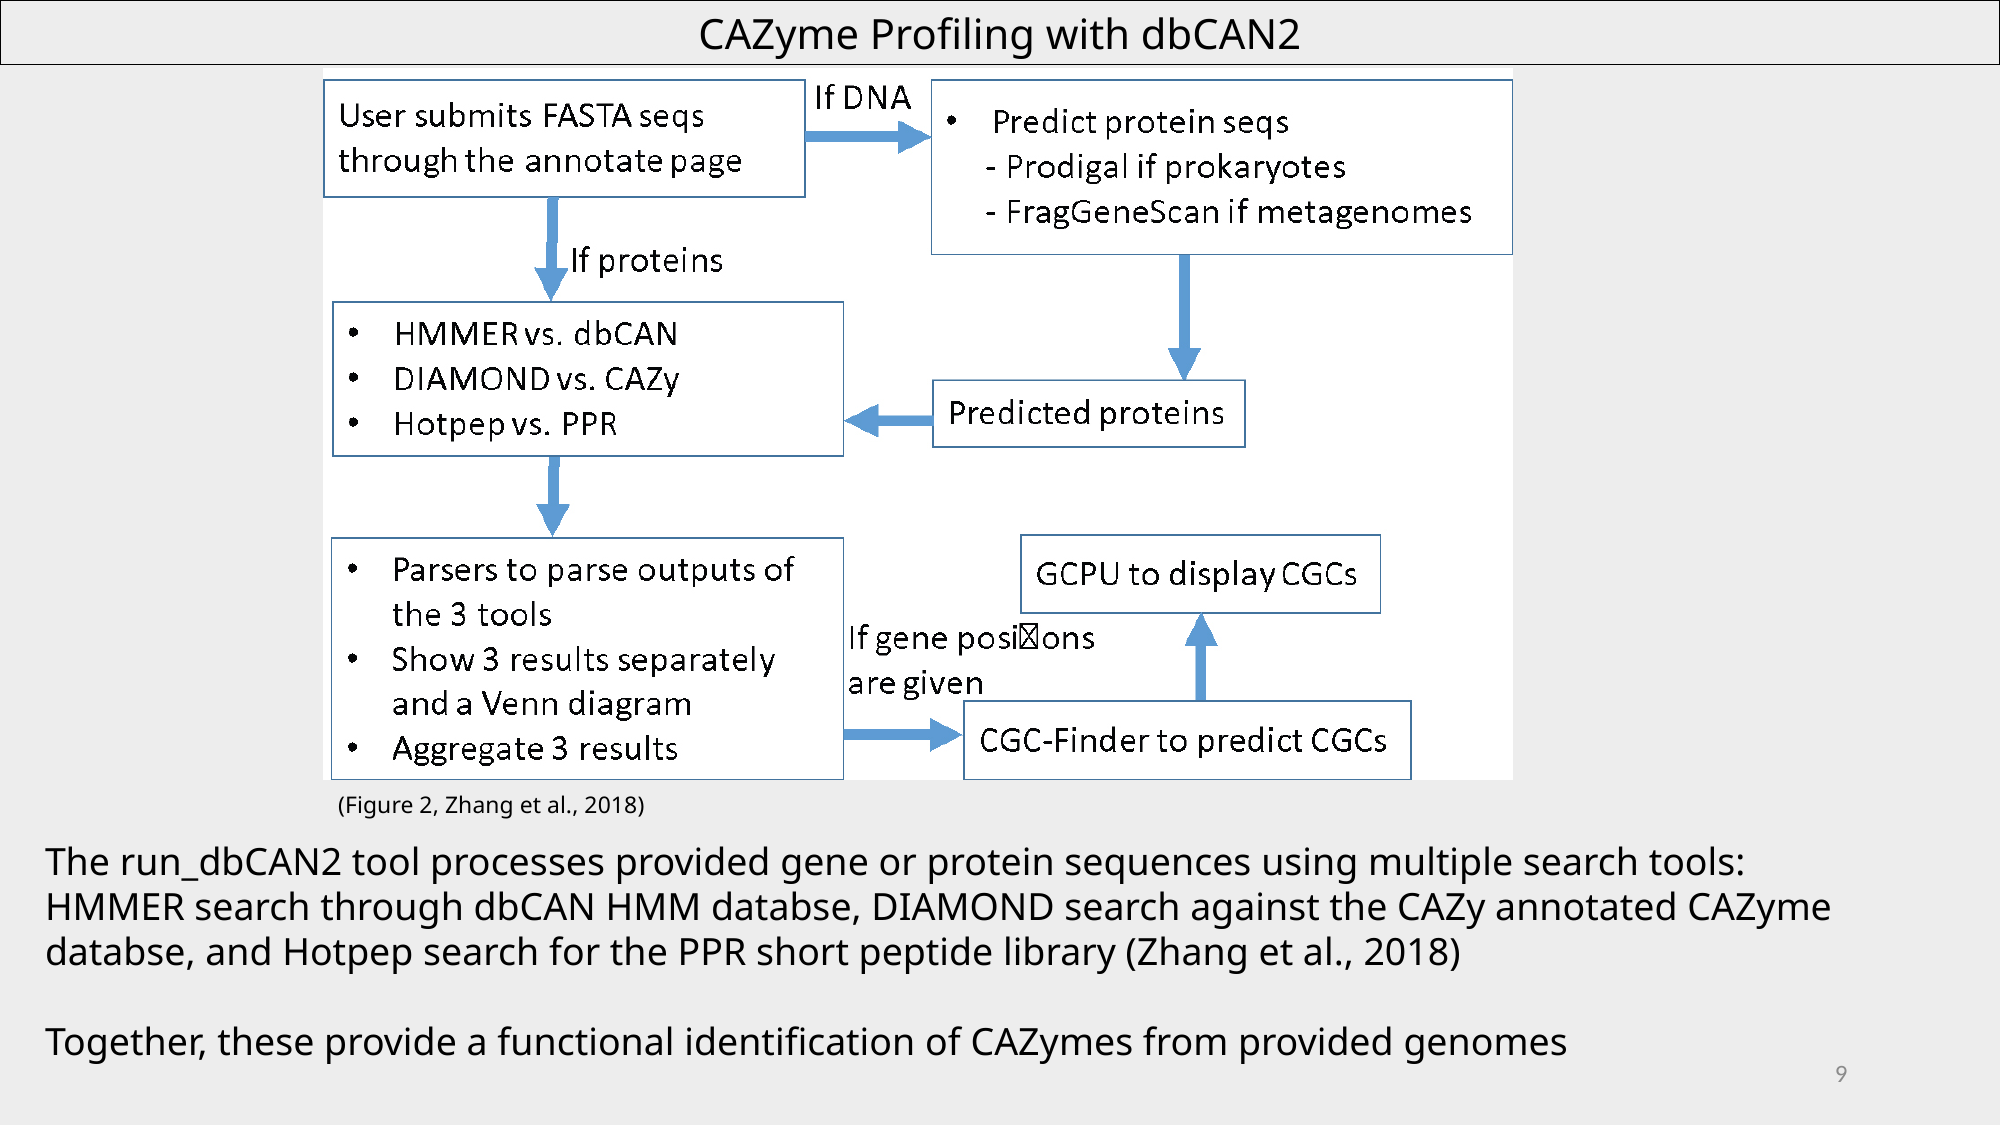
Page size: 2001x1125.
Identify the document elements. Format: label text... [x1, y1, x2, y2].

text_box The run_dbCAN2 tool processes provided gene or protein sequences using multiple search tools: HMMER search through dbCAN HMM databse, DIAMOND search against the CAZy annotated CAZyme databse, and Hotpep search for the PPR short peptide library (Zhang et al., 2018) Together, these provide a functional identification of CAZymes from provided genomes [30, 830, 1863, 1071]
picture [323, 68, 1513, 780]
text_box (Figure 2, Zhang et al., 2018) [323, 783, 686, 826]
slide_number 9 [1412, 1071, 1863, 1103]
text_box CAZyme Profiling with dbCAN2 [0, 0, 2000, 65]
